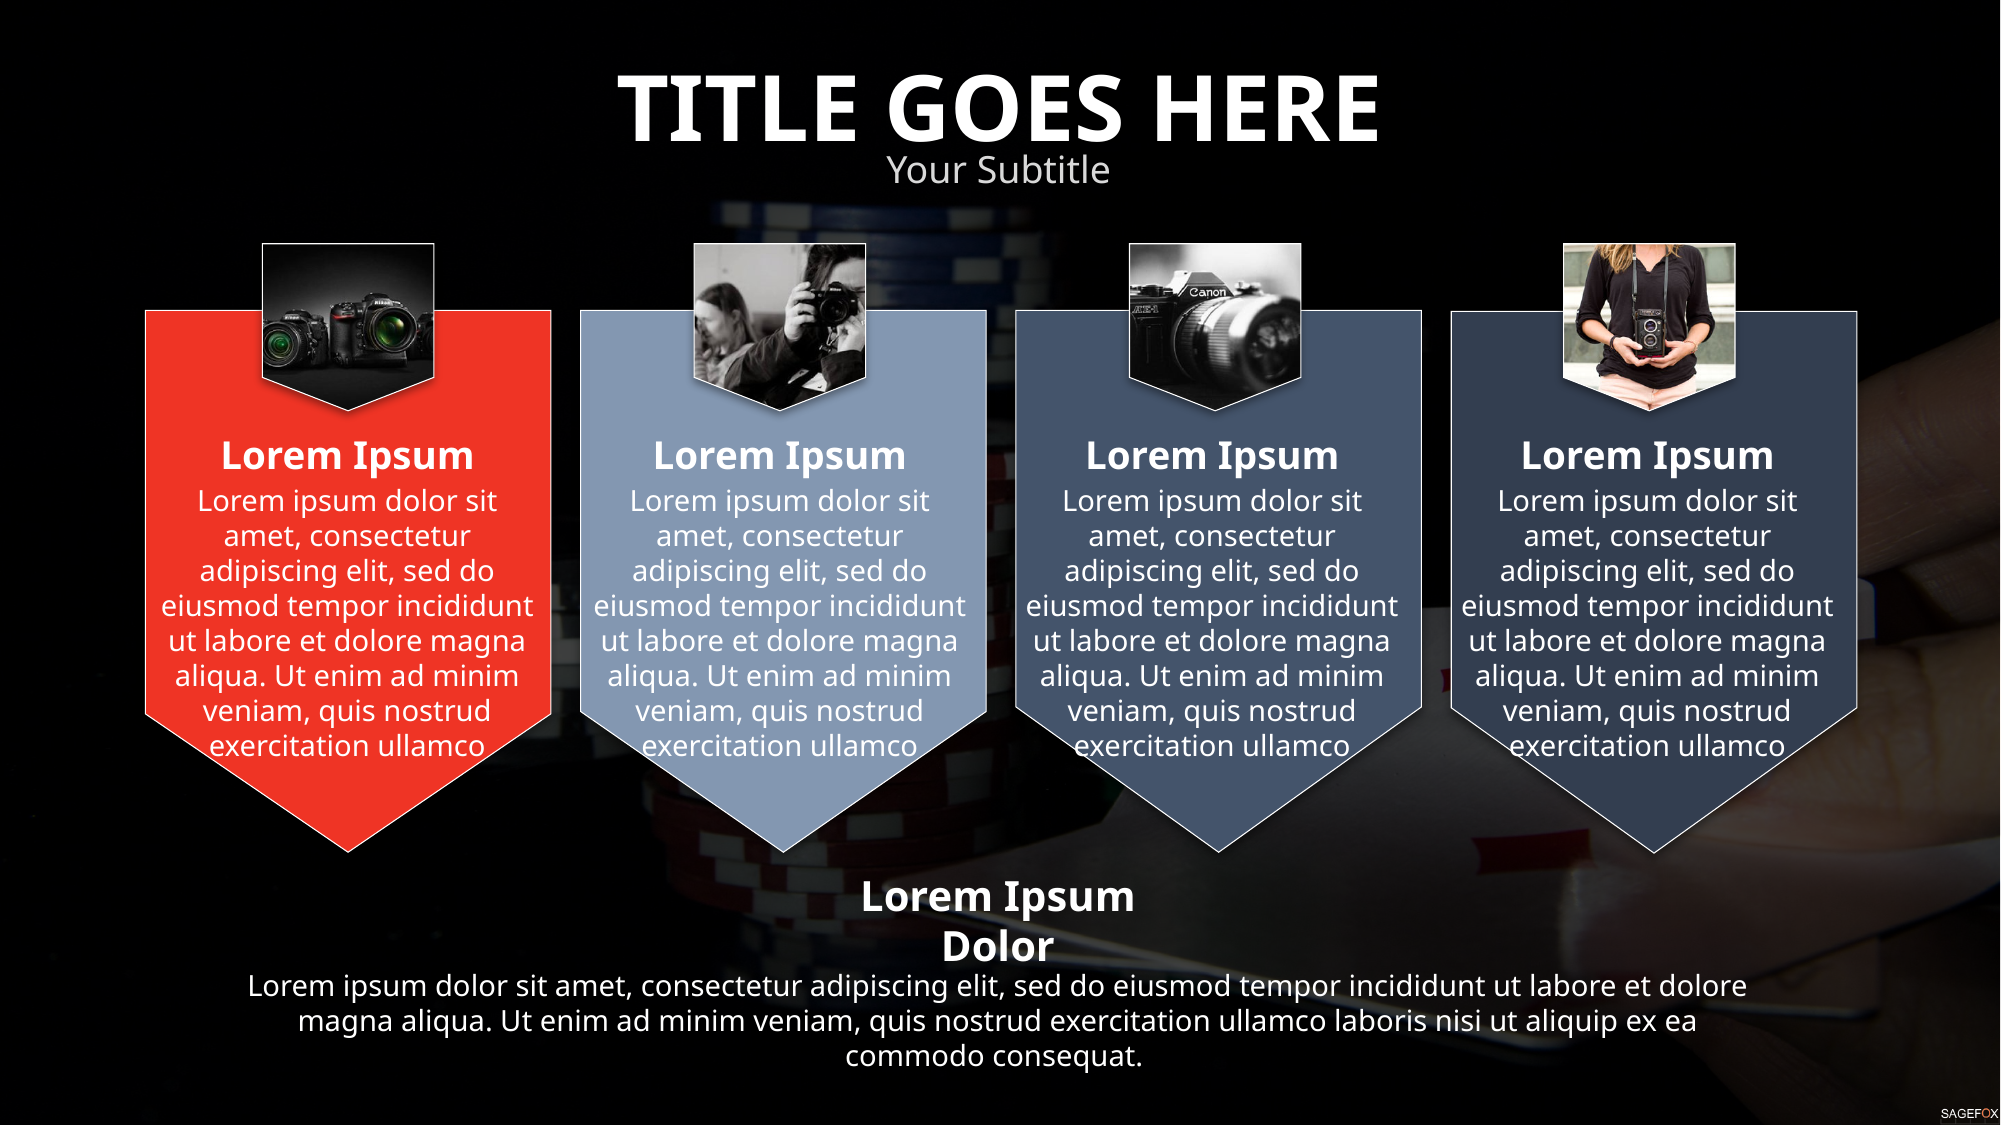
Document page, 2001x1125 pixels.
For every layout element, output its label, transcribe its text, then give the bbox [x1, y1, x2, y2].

text_box [1562, 242, 1737, 412]
text_box [1014, 309, 1423, 713]
text_box Lorem Ipsum Lorem ipsum dolor sit amet, consectetur adipiscing elit, sed do eiusmod tempor incididunt ut labore et dolore magna aliqua. Ut enim ad minim veniam, quis nostrud exercitation ullamco [1008, 423, 1416, 770]
text_box Lorem Ipsum Lorem ipsum dolor sit amet, consectetur adipiscing elit, sed do eiusmod tempor incididunt ut labore et dolore magna aliqua. Ut enim ad minim veniam, quis nostrud exercitation ullamco [1444, 423, 1851, 770]
text_box [144, 309, 552, 715]
text_box Your Subtitle [871, 138, 1129, 198]
text_box [261, 242, 435, 412]
picture [0, 0, 2001, 1125]
text_box TITLE GOES HERE [548, 42, 1452, 167]
text_box [693, 242, 867, 412]
text_box [579, 309, 988, 715]
text_box Lorem Ipsum Lorem ipsum dolor sit amet, consectetur adipiscing elit, sed do eiusmod tempor incididunt ut labore et dolore magna aliqua. Ut enim ad minim veniam, quis nostrud exercitation ullamco [144, 423, 551, 770]
text_box [1536, 770, 1772, 855]
text_box Lorem Ipsum Lorem ipsum dolor sit amet, consectetur adipiscing elit, sed do eiusmod tempor incididunt ut labore et dolore magna aliqua. Ut enim ad minim veniam, quis nostrud exercitation ullamco [576, 423, 984, 770]
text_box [227, 886, 1769, 1046]
text_box [1102, 770, 1336, 854]
text_box [1128, 242, 1302, 412]
text_box [1450, 310, 1858, 714]
text_box [225, 770, 471, 854]
text_box [663, 770, 904, 854]
